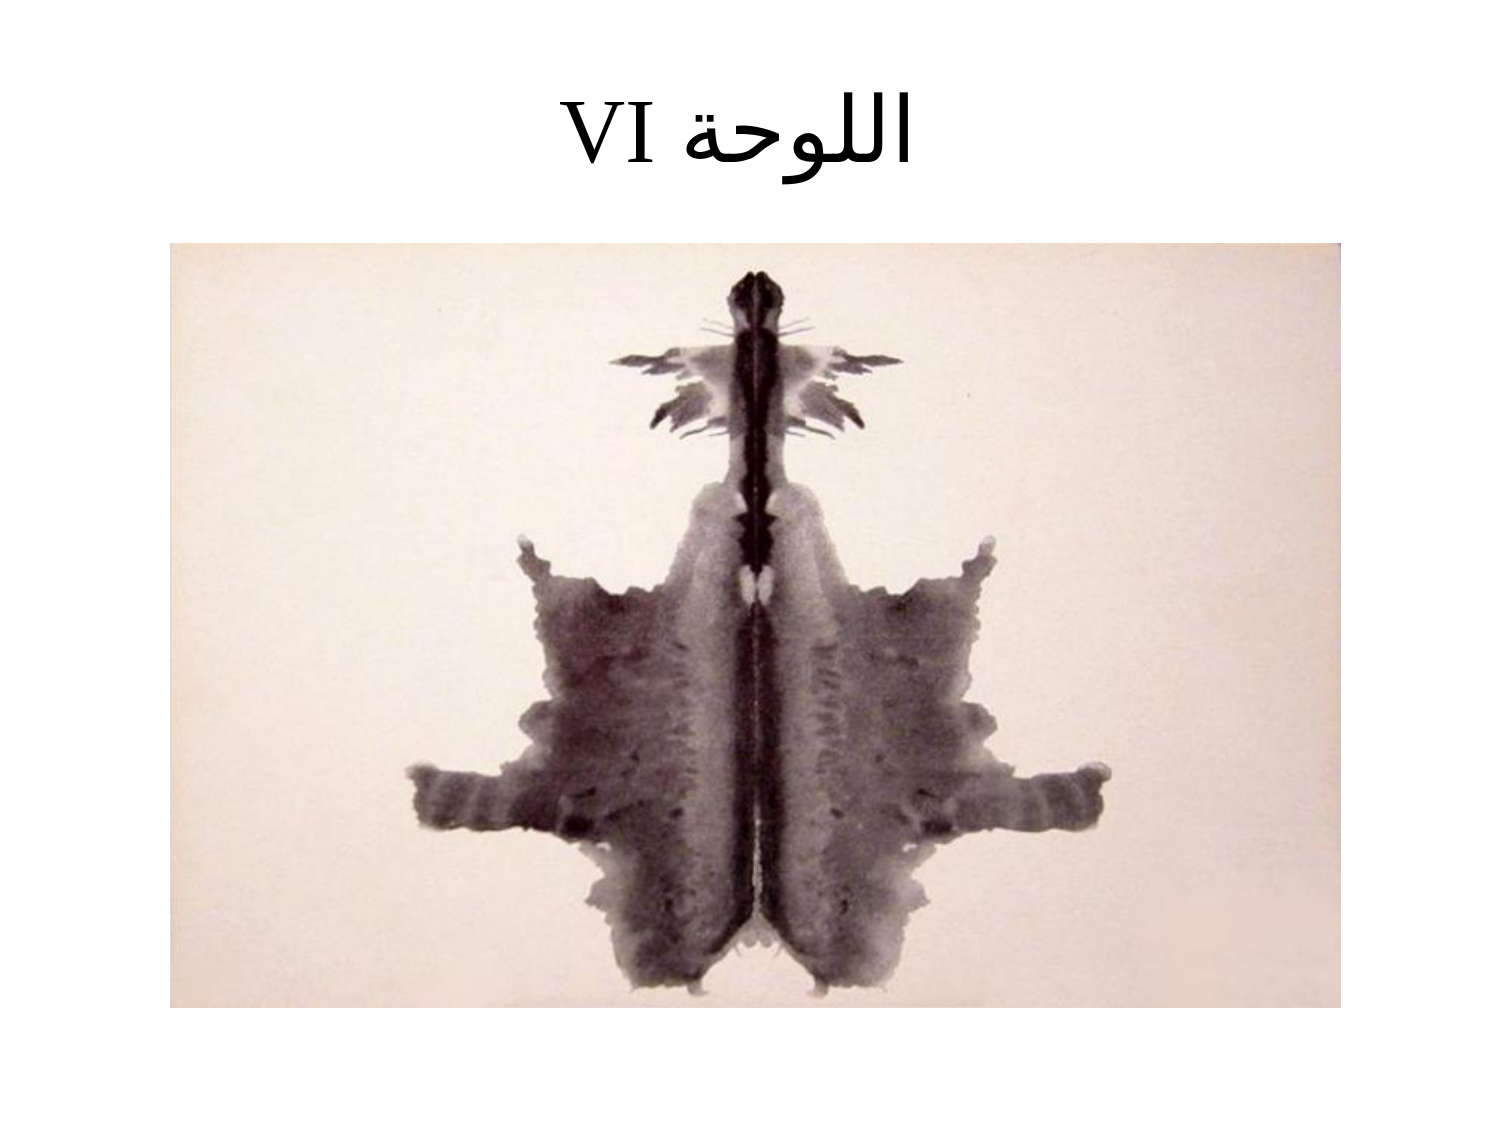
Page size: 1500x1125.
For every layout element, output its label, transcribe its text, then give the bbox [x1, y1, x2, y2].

title اللوحة VI [171, 54, 1306, 197]
picture [170, 243, 1341, 1008]
